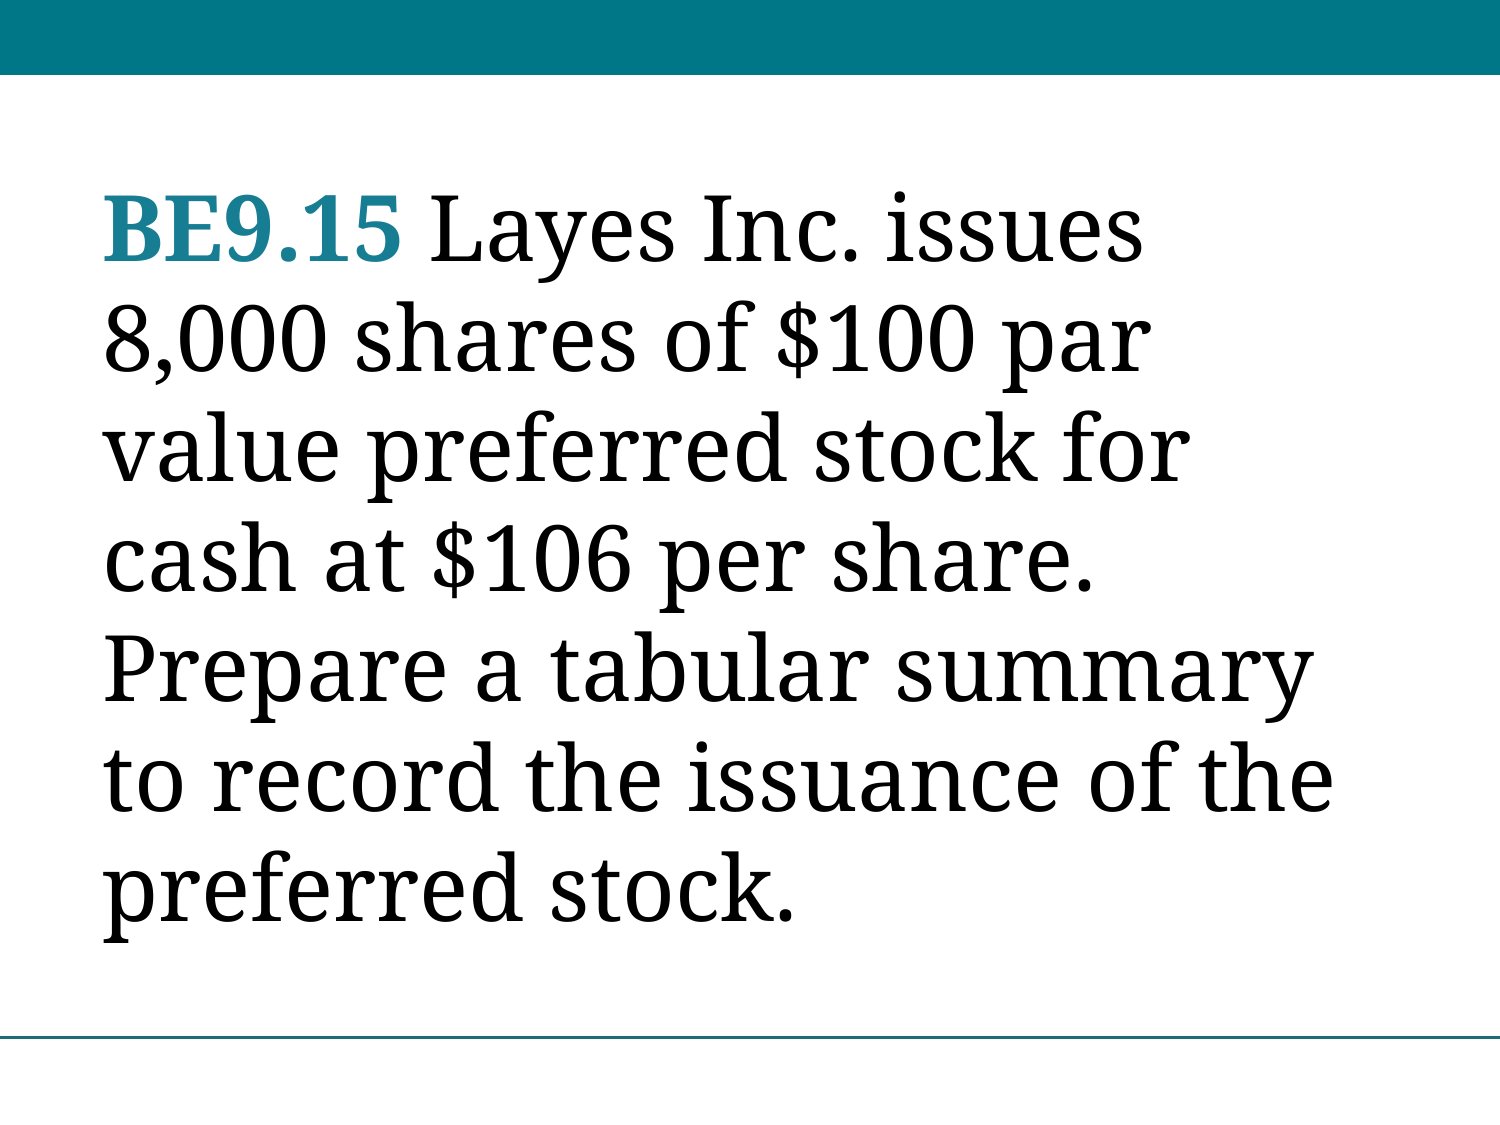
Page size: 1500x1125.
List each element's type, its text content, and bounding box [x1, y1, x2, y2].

text_box BE9.15 Layes Inc. issues 8,000 shares of $100 par value preferred stock for cash at $106 per share. Prepare a tabular summary to record the issuance of the preferred stock. [87, 162, 1375, 947]
